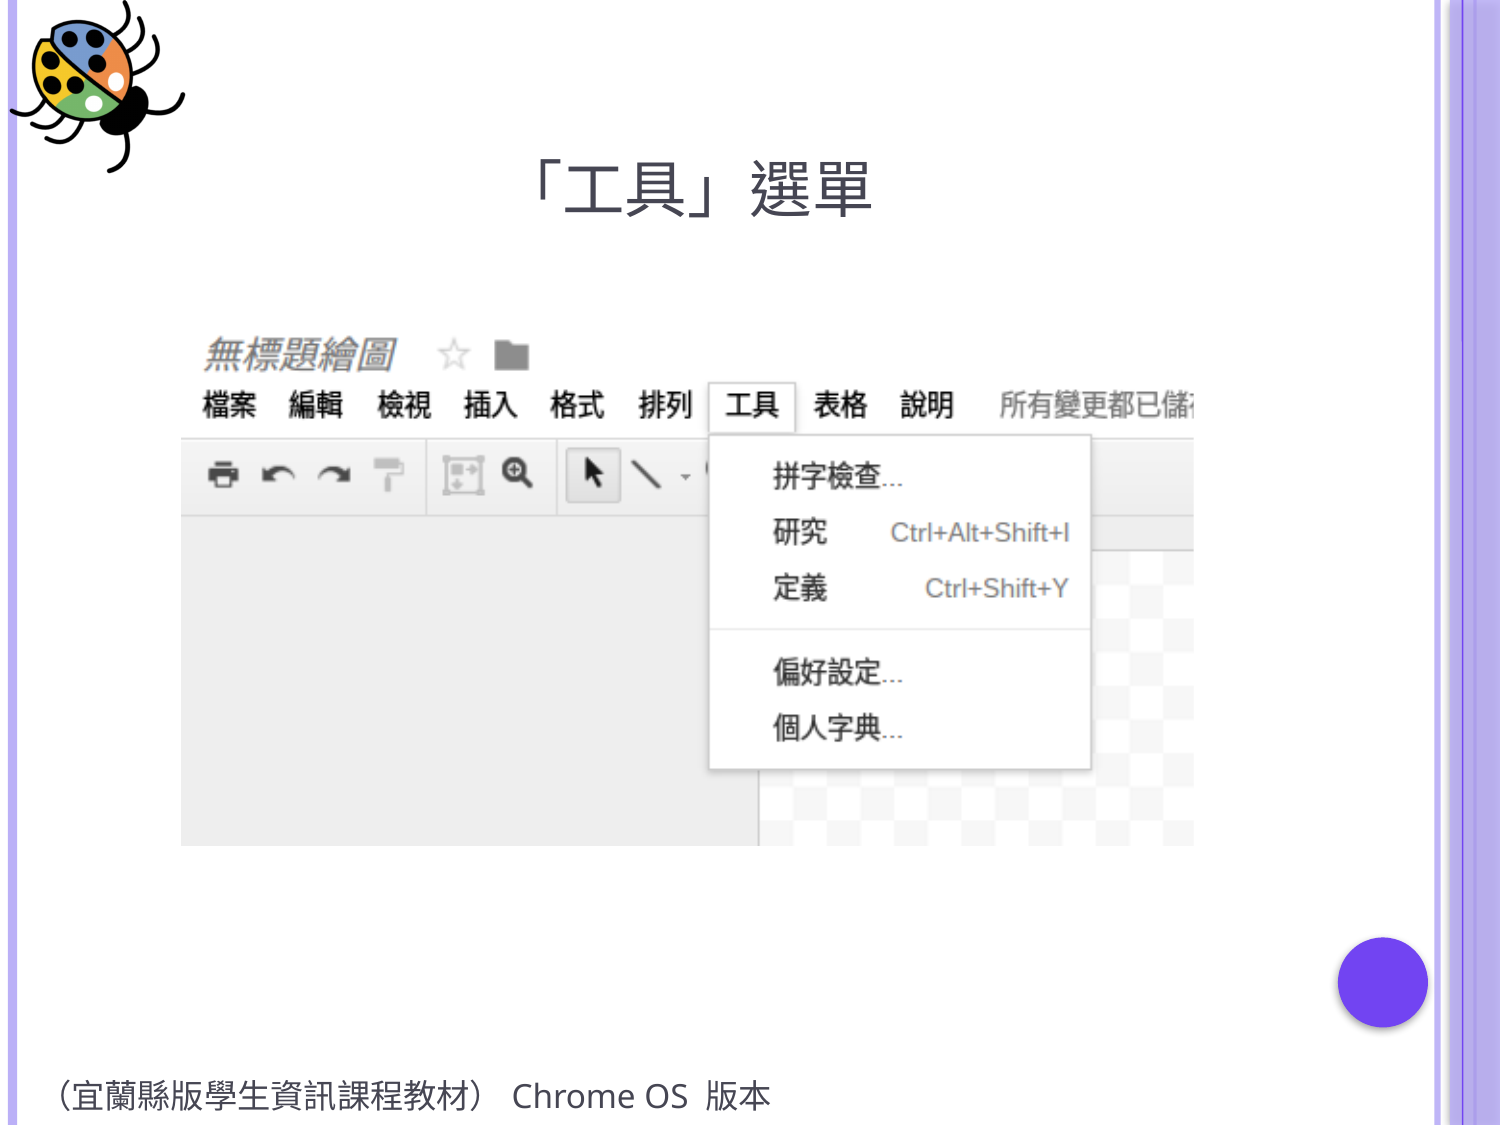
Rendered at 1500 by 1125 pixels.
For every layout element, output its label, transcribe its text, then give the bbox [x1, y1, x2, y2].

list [180, 313, 1195, 847]
title 「工具」選單 [75, 45, 1300, 233]
footer （宜蘭縣版學生資訊課程教材）Chrome OS 版本 [23, 1065, 809, 1125]
picture [0, 0, 169, 176]
